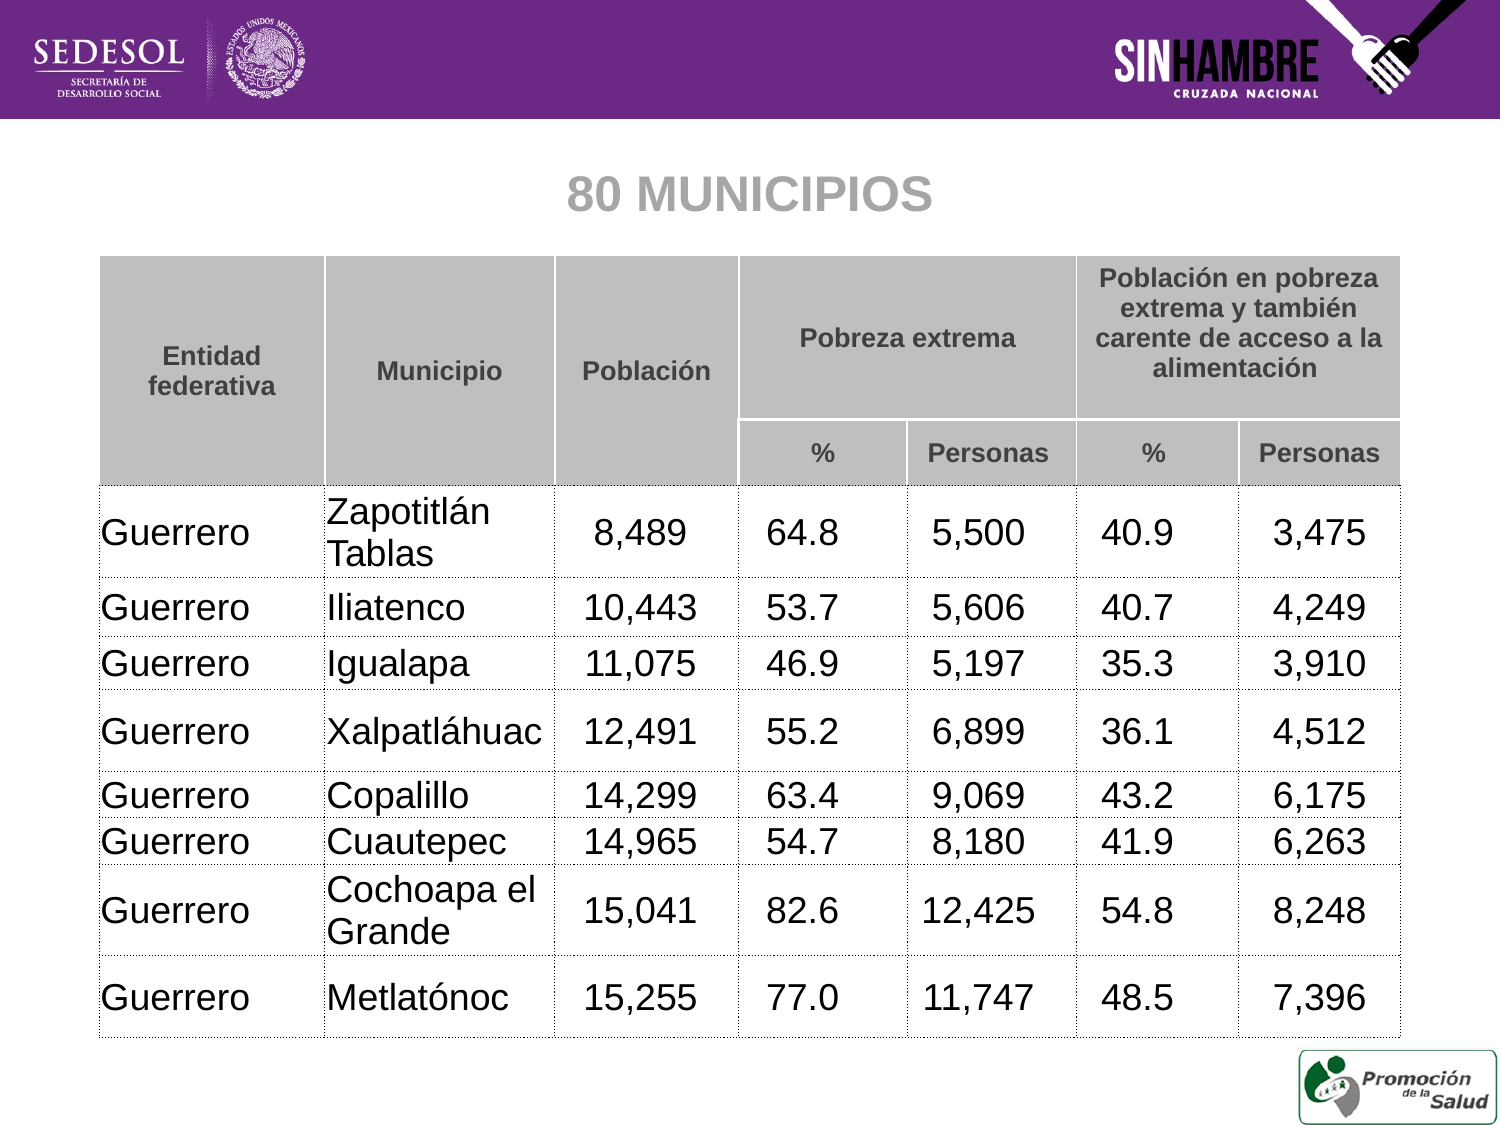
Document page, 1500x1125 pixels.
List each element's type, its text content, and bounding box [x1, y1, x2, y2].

table_cell Guerrero [99, 818, 325, 864]
table_cell Igualapa [325, 636, 555, 690]
table_cell 43.2 [1077, 771, 1239, 818]
table_cell 9,069 [907, 771, 1077, 818]
table_cell 10,443 [555, 577, 739, 636]
table_cell 6,175 [1239, 771, 1401, 818]
table_cell 64.8 [739, 486, 907, 577]
table_cell Copalillo [325, 771, 555, 818]
table_cell Guerrero [99, 636, 325, 690]
table_cell Guerrero [99, 771, 325, 818]
table_cell 4,512 [1239, 690, 1401, 771]
table_cell 48.5 [1077, 956, 1239, 1037]
table_cell 41.9 [1077, 818, 1239, 864]
table_header Entidad federativa [100, 256, 324, 486]
table_cell 12,491 [555, 690, 739, 771]
table_cell 77.0 [739, 956, 907, 1037]
table_cell Personas [908, 421, 1076, 486]
table_cell 8,248 [1239, 864, 1401, 956]
table_cell 11,075 [555, 636, 739, 690]
table_cell % [740, 421, 906, 486]
table_cell % [1077, 421, 1238, 486]
table_cell Guerrero [99, 486, 325, 577]
table_cell 82.6 [739, 864, 907, 956]
table_cell 4,249 [1239, 577, 1401, 636]
table_cell 8,180 [907, 818, 1077, 864]
table_cell Guerrero [99, 690, 325, 771]
table_cell 11,747 [907, 956, 1077, 1037]
table_cell Cuautepec [325, 818, 555, 864]
table_cell Guerrero [99, 577, 325, 636]
table_cell 35.3 [1077, 636, 1239, 690]
table_header Municipio [326, 256, 554, 486]
table_cell 63.4 [739, 771, 907, 818]
picture [1295, 1044, 1500, 1125]
table_cell 53.7 [739, 577, 907, 636]
table_cell 5,606 [907, 577, 1077, 636]
table_cell 15,041 [555, 864, 739, 956]
picture [0, 0, 1500, 120]
table_cell 15,255 [555, 956, 739, 1037]
table_cell Guerrero [99, 956, 325, 1037]
table_cell Iliatenco [325, 577, 555, 636]
table_cell Cochoapa el Grande [325, 864, 555, 956]
table_cell 36.1 [1077, 690, 1239, 771]
table_cell Metlatónoc [325, 956, 555, 1037]
table_cell 54.8 [1077, 864, 1239, 956]
table_cell 7,396 [1239, 956, 1401, 1037]
table_cell 46.9 [739, 636, 907, 690]
table_cell 40.9 [1077, 486, 1239, 577]
text_box 80 MUNICIPIOS [53, 153, 1447, 229]
table_cell 54.7 [739, 818, 907, 864]
table_header Población en pobreza extrema y también carente de acceso a la alimentación [1077, 256, 1400, 418]
table_cell 3,475 [1239, 486, 1401, 577]
table_cell 55.2 [739, 690, 907, 771]
table_cell Zapotitlán Tablas [325, 486, 555, 577]
table_cell 14,299 [555, 771, 739, 818]
table_cell Guerrero [99, 864, 325, 956]
table_cell 8,489 [555, 486, 739, 577]
table_cell 5,197 [907, 636, 1077, 690]
table_header Pobreza extrema [740, 256, 1076, 418]
table_cell 12,425 [907, 864, 1077, 956]
table_cell Personas [1240, 421, 1400, 486]
table_cell 6,263 [1239, 818, 1401, 864]
table_header Población [556, 256, 738, 486]
table_cell 6,899 [907, 690, 1077, 771]
table_cell 14,965 [555, 818, 739, 864]
table_cell 3,910 [1239, 636, 1401, 690]
table_cell Xalpatláhuac [325, 690, 555, 771]
table_cell 5,500 [907, 486, 1077, 577]
table_cell 40.7 [1077, 577, 1239, 636]
